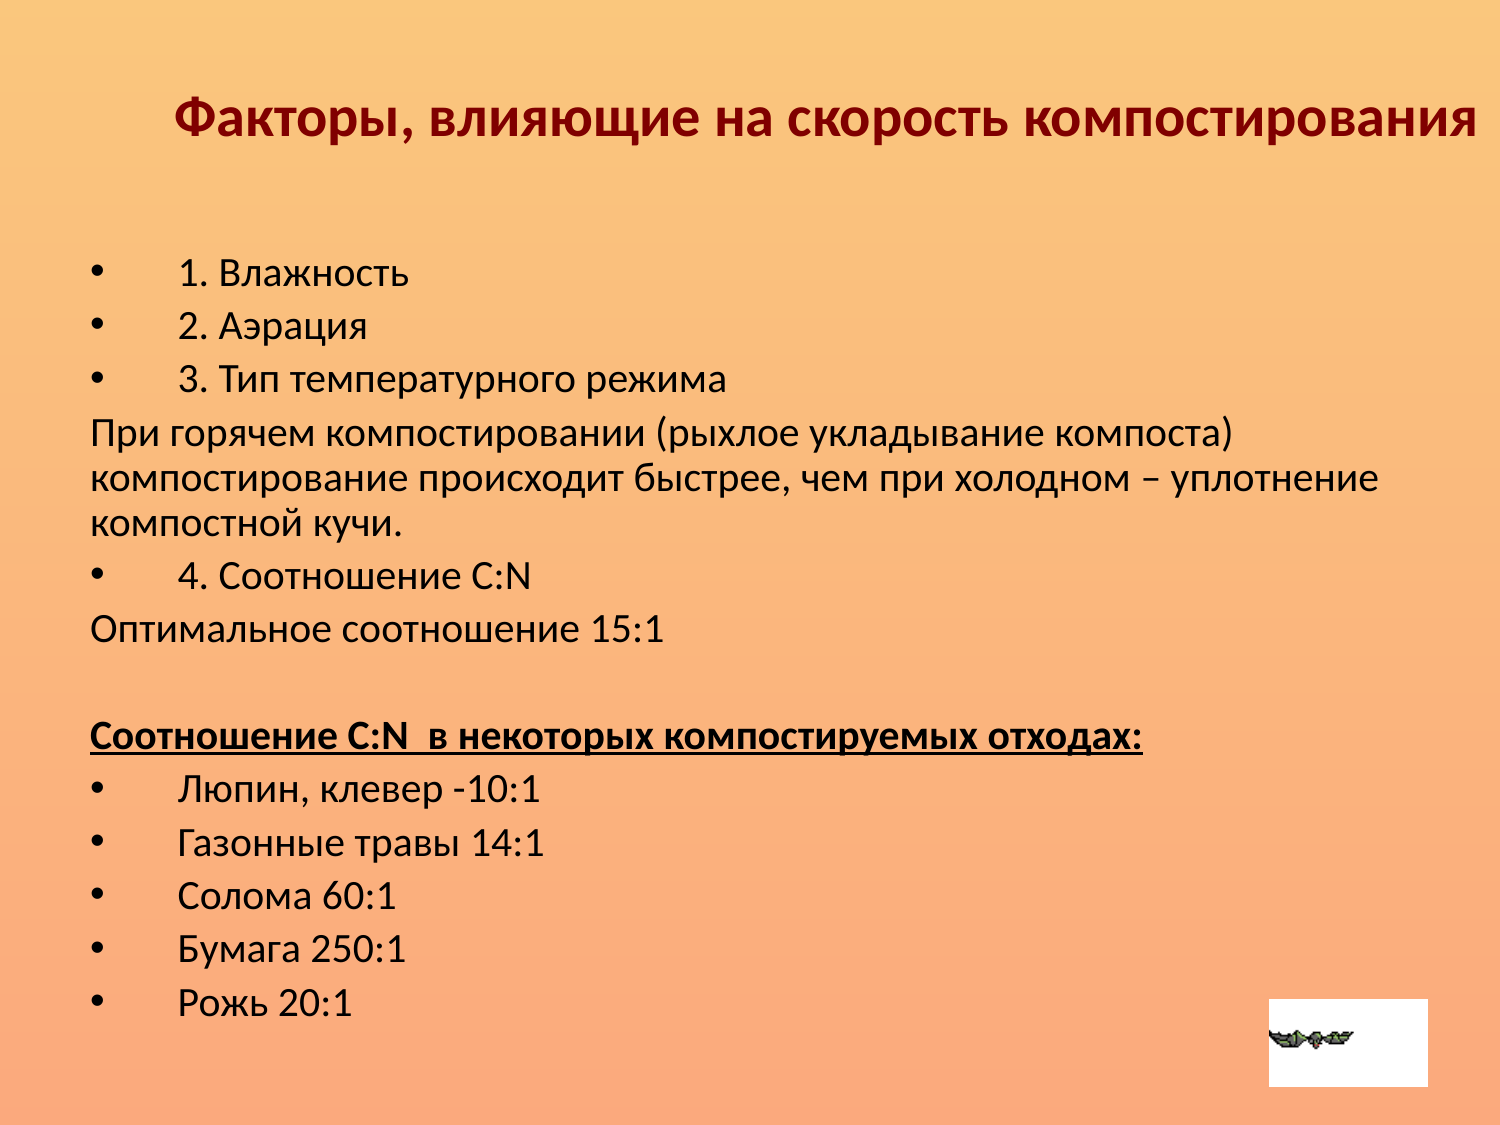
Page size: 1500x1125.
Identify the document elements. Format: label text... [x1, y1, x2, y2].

title Факторы, влияющие на скорость компостирования [0, 19, 1495, 207]
list 1. Влажность 2. Аэрация 3. Тип температурного режима При горячем компостировании (рыхлое укладывание компоста) компостирование происходит быстрее, чем при холодном – уплотнение компостной кучи. 4. Соотношение C:N Оптимальное соотношение 15:1 Соотношение С:N в некоторых компостируемых отходах: Люпин, клевер -10:1 Газонные травы 14:1 Солома 60:1 Бумага 250:1 Рожь 20:1 [75, 184, 1447, 1083]
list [1269, 999, 1428, 1088]
